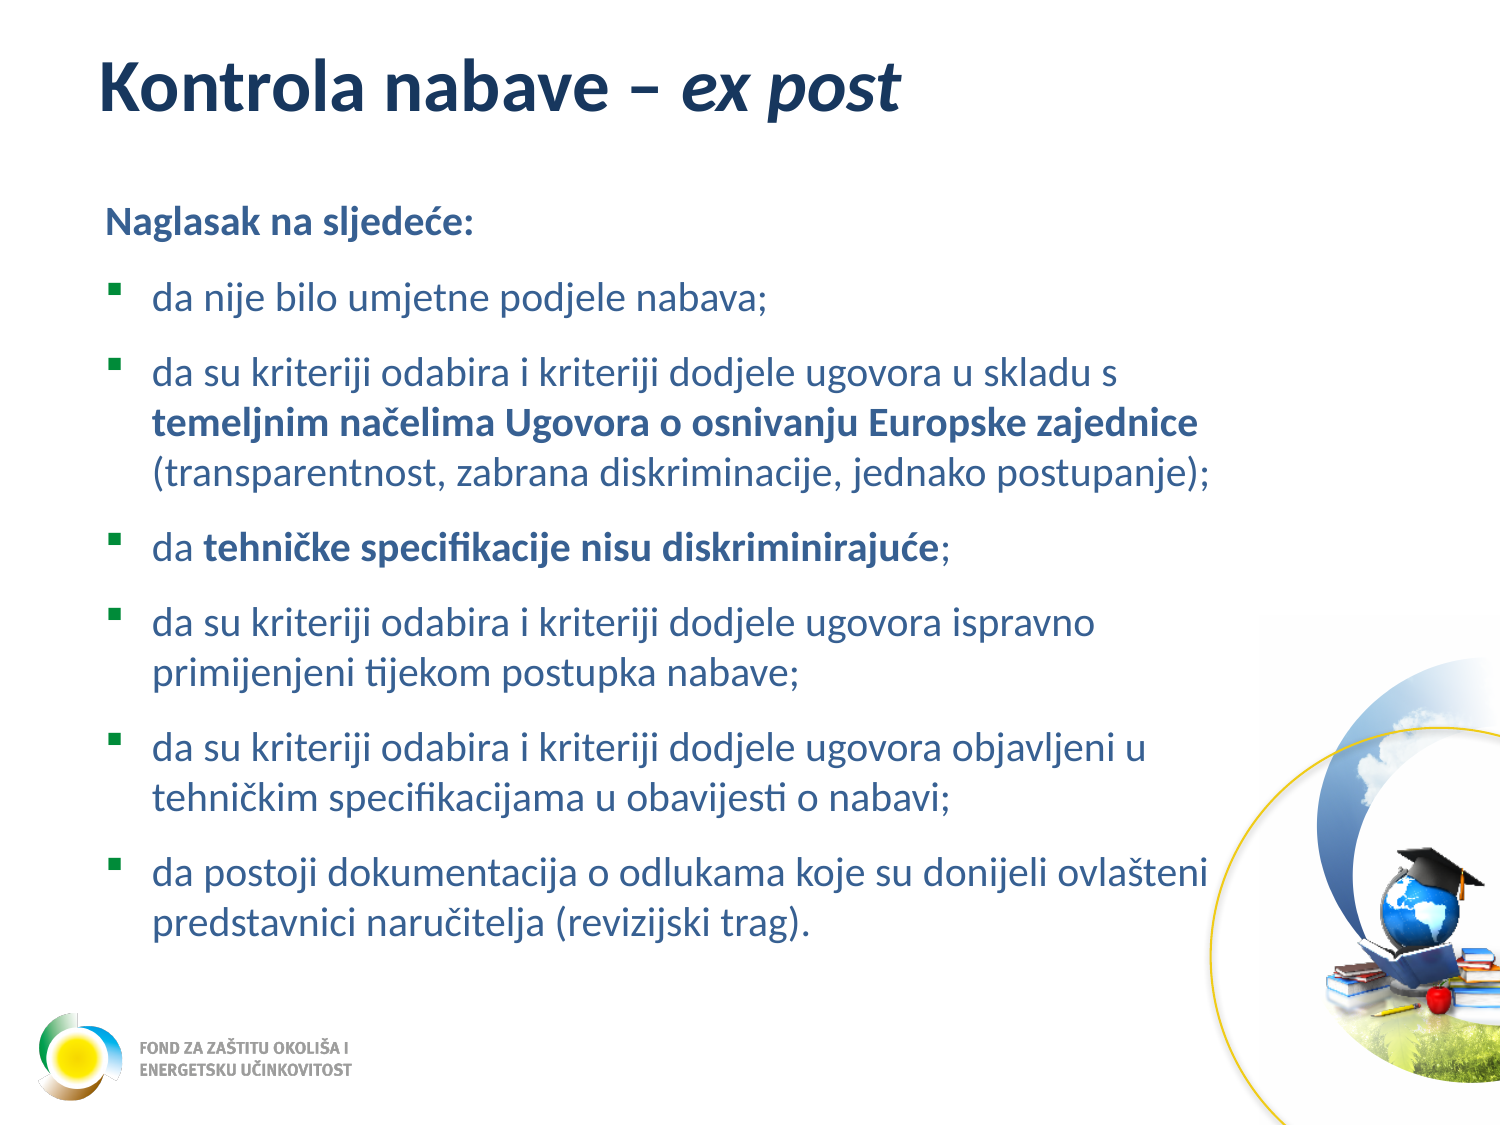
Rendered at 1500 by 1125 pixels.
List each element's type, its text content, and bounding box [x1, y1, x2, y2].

text_box Kontrola nabave – ex post [85, 29, 1373, 134]
picture [38, 1013, 377, 1102]
text_box Naglasak na sljedeće: da nije bilo umjetne podjele nabava; da su kriteriji odabira i kriteriji dodjele ugovora u skladu s temeljnim načelima Ugovora o osnivanju Europske zajednice (transparentnost, zabrana diskriminacije, jednako postupanje); da tehničke specifikacije nisu diskriminirajuće; da su kriteriji odabira i kriteriji dodjele ugovora ispravno primijenjeni tijekom postupka nabave; da su kriteriji odabira i kriteriji dodjele ugovora objavljeni u tehničkim specifikacijama u obavijesti o nabavi; da postoji dokumentacija o odlukama koje su donijeli ovlašteni predstavnici naručitelja (revizijski trag). [90, 186, 1278, 953]
picture [1259, 614, 1500, 1125]
text_box [1209, 953, 1254, 1092]
